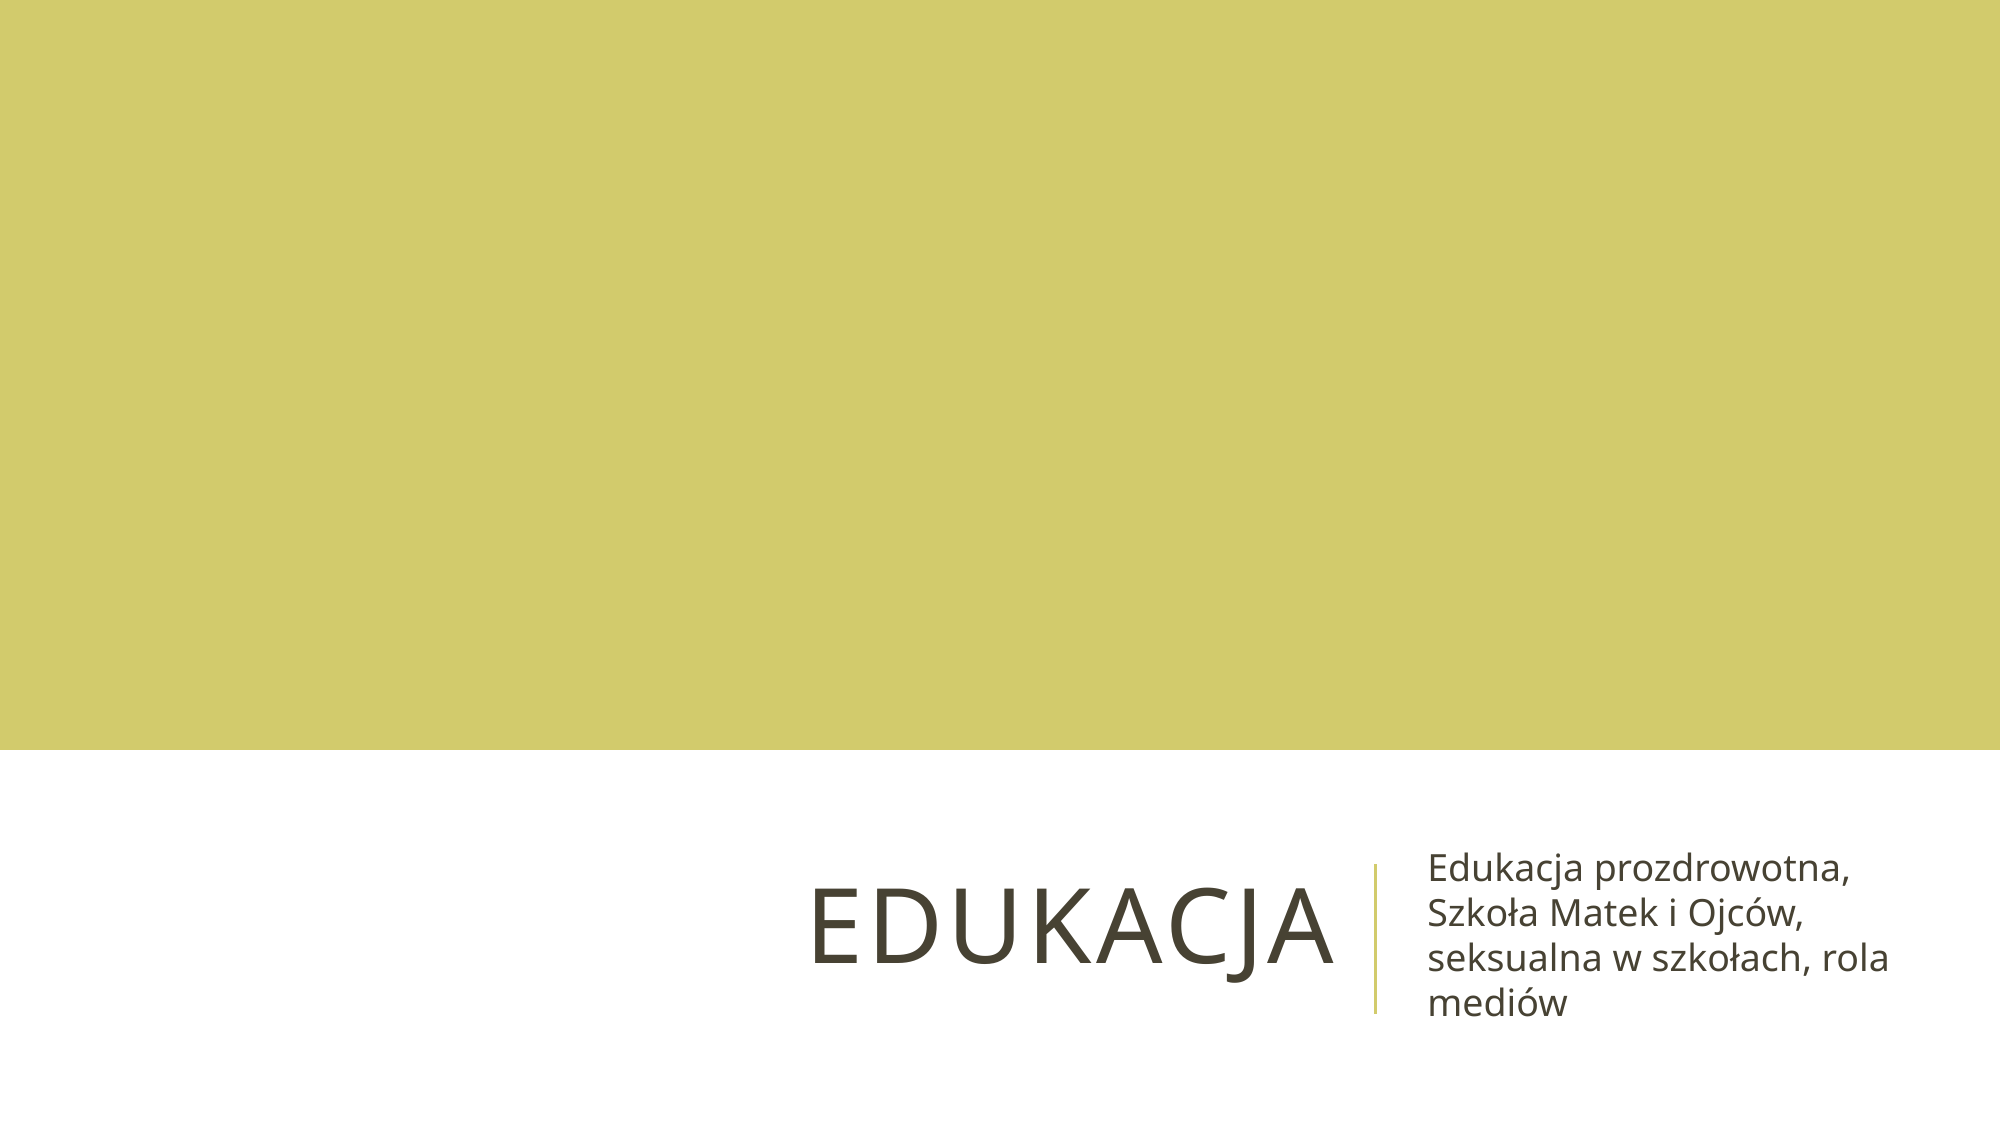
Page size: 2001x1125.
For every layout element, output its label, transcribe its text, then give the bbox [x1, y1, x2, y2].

list Edukacja prozdrowotna, Szkoła Matek i Ojców, seksualna w szkołach, rola mediów [1412, 813, 1938, 1054]
title Edukacja [75, 813, 1350, 1054]
